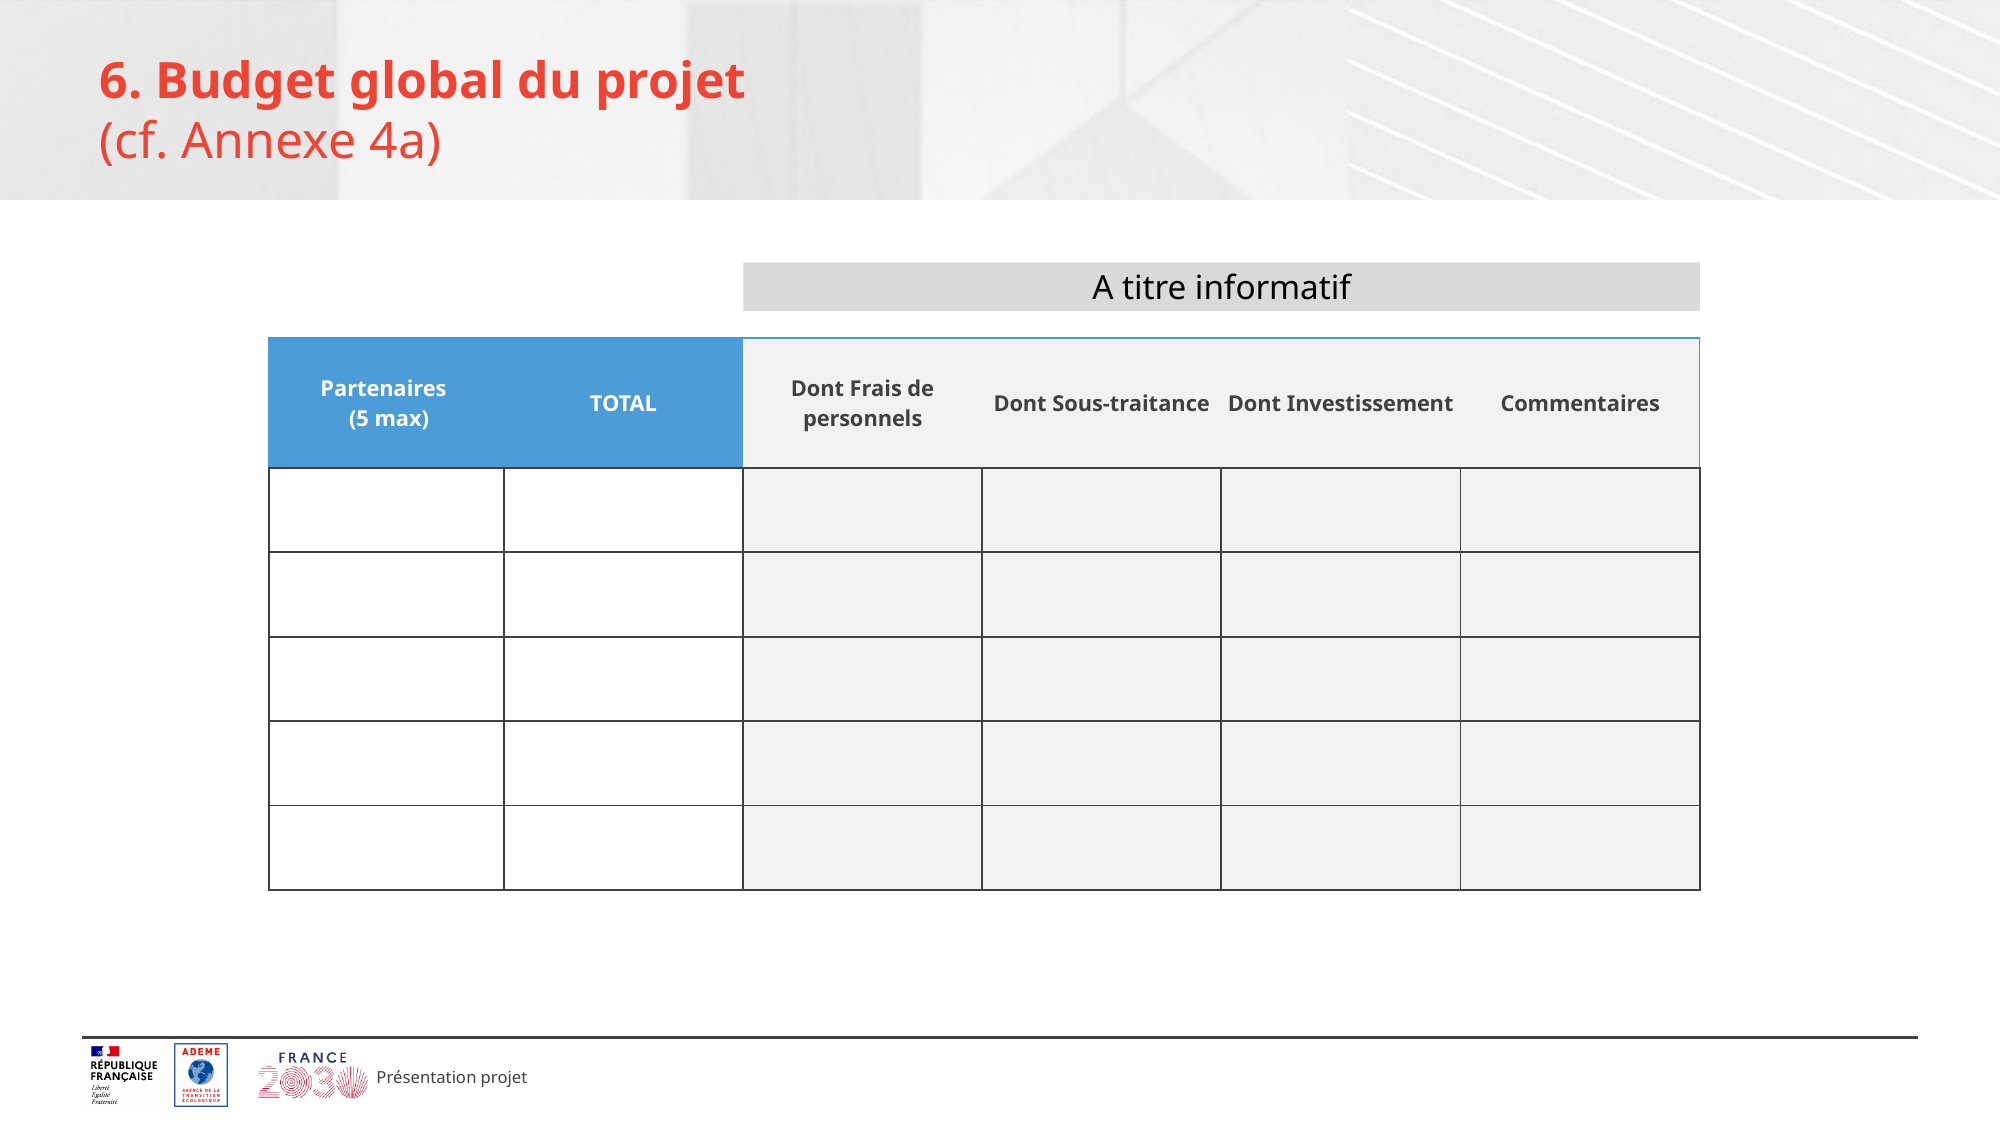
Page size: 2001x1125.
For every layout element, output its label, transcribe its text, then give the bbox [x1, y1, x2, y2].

table_header Partenaires (5 max) [269, 339, 504, 467]
table_cell [505, 469, 742, 551]
table_cell [744, 638, 981, 720]
table_cell [744, 806, 981, 889]
table_cell [983, 638, 1220, 720]
table_cell [505, 638, 742, 720]
table_cell [1222, 469, 1460, 551]
table_cell [744, 553, 981, 636]
table_cell [270, 806, 503, 889]
table_cell [1461, 722, 1699, 805]
table_header Dont Investissement [1221, 339, 1461, 467]
table_cell [1461, 806, 1699, 889]
table_cell [1461, 469, 1699, 551]
table_cell [983, 469, 1220, 551]
table_header Dont Frais de personnels [743, 339, 982, 467]
picture [252, 1044, 371, 1105]
table_cell [270, 553, 503, 636]
table_cell [270, 638, 503, 720]
table_cell [505, 553, 742, 636]
table_cell [1222, 722, 1460, 805]
table_cell [1461, 553, 1699, 636]
table_header Dont Sous-traitance [982, 339, 1221, 467]
table_cell [983, 553, 1220, 636]
table_cell [983, 806, 1220, 889]
table_cell [505, 806, 742, 889]
table_cell [270, 469, 503, 551]
table_cell [1222, 806, 1460, 889]
table_header Commentaires [1461, 339, 1699, 467]
table_cell [744, 722, 981, 805]
table_cell [1461, 638, 1699, 720]
table_cell [983, 722, 1220, 805]
table_cell [505, 722, 742, 805]
table_cell [1222, 553, 1460, 636]
text_box A titre informatif [741, 260, 1702, 313]
table_cell [744, 469, 981, 551]
table_cell [270, 722, 503, 805]
table_cell [1222, 638, 1460, 720]
title 6. Budget global du projet (cf. Annexe 4a) [99, 45, 1900, 172]
table_header TOTAL [504, 339, 743, 467]
picture [81, 1037, 235, 1114]
